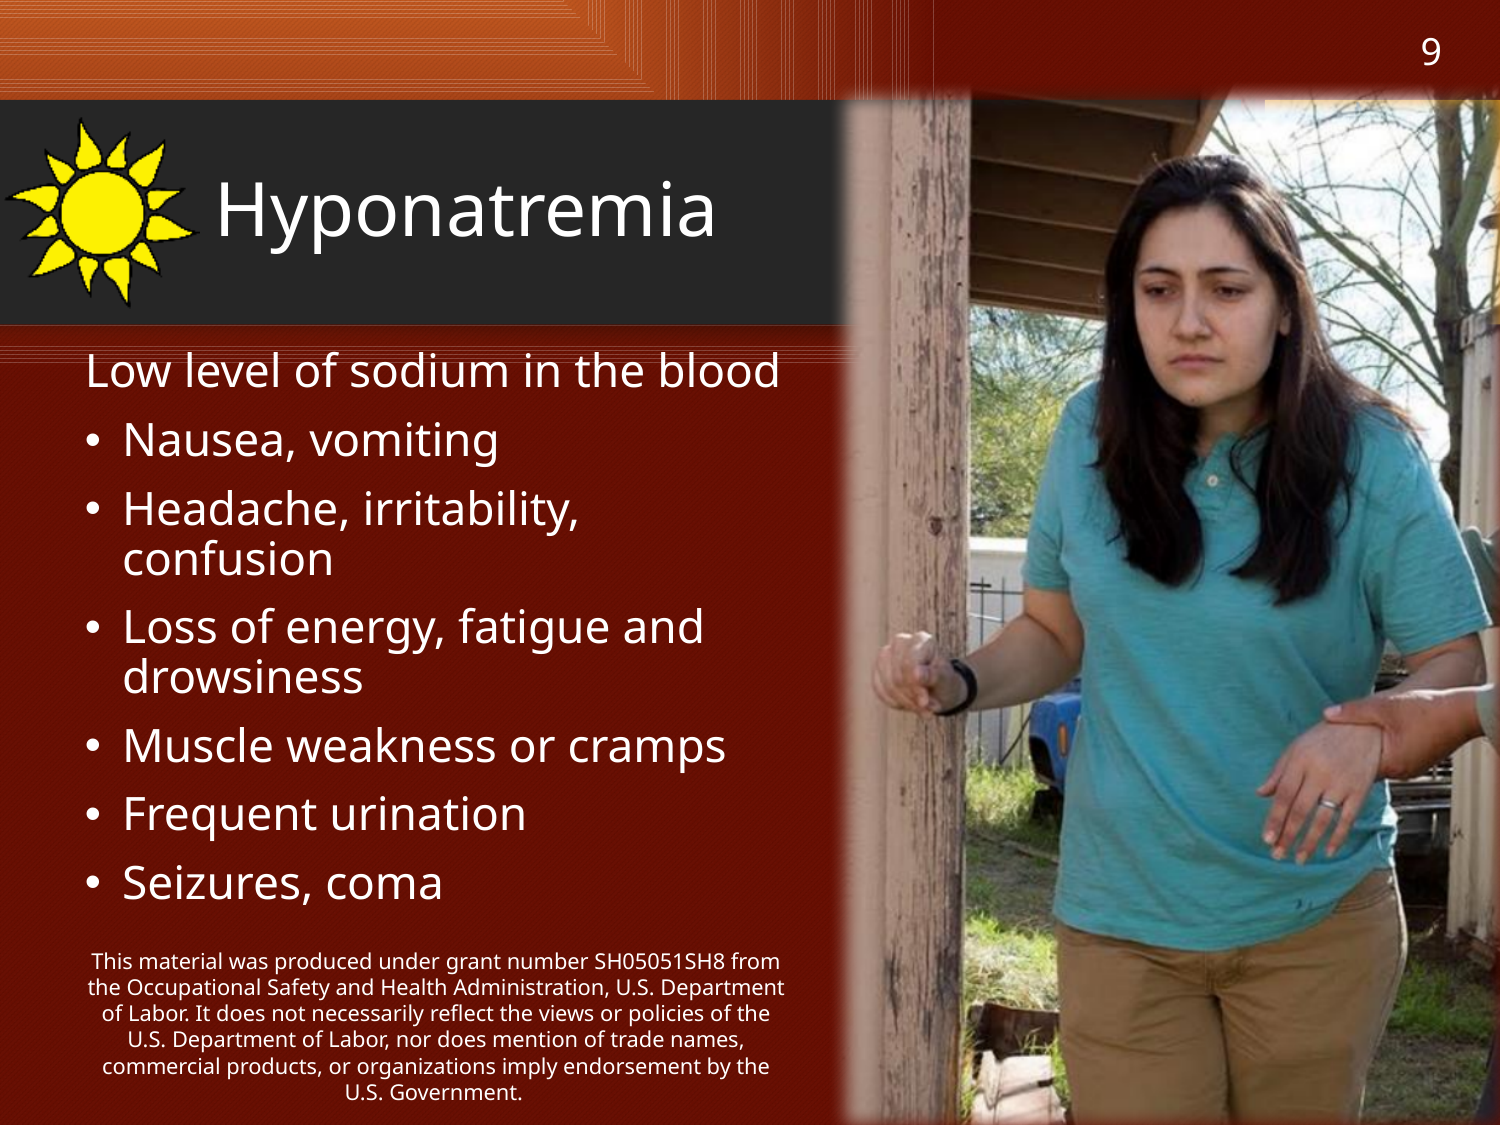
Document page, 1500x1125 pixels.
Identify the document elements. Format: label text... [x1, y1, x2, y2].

footer This material was produced under grant number SH05051SH8 from the Occupational Safety and Health Administration, U.S. Department of Labor. It does not necessarily reflect the views or policies of the U.S. Department of Labor, nor does mention of trade names, commercial products, or organizations imply endorsement by the U.S. Government. [69, 958, 804, 1094]
picture [4, 116, 200, 309]
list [828, 80, 1500, 1125]
list Low level of sodium in the blood Nausea, vomiting Headache, irritability, confusion Loss of energy, fatigue and drowsiness Muscle weakness or cramps Frequent urination Seizures, coma [69, 340, 804, 927]
picture [0, 325, 828, 376]
title Hyponatremia [199, 123, 828, 301]
